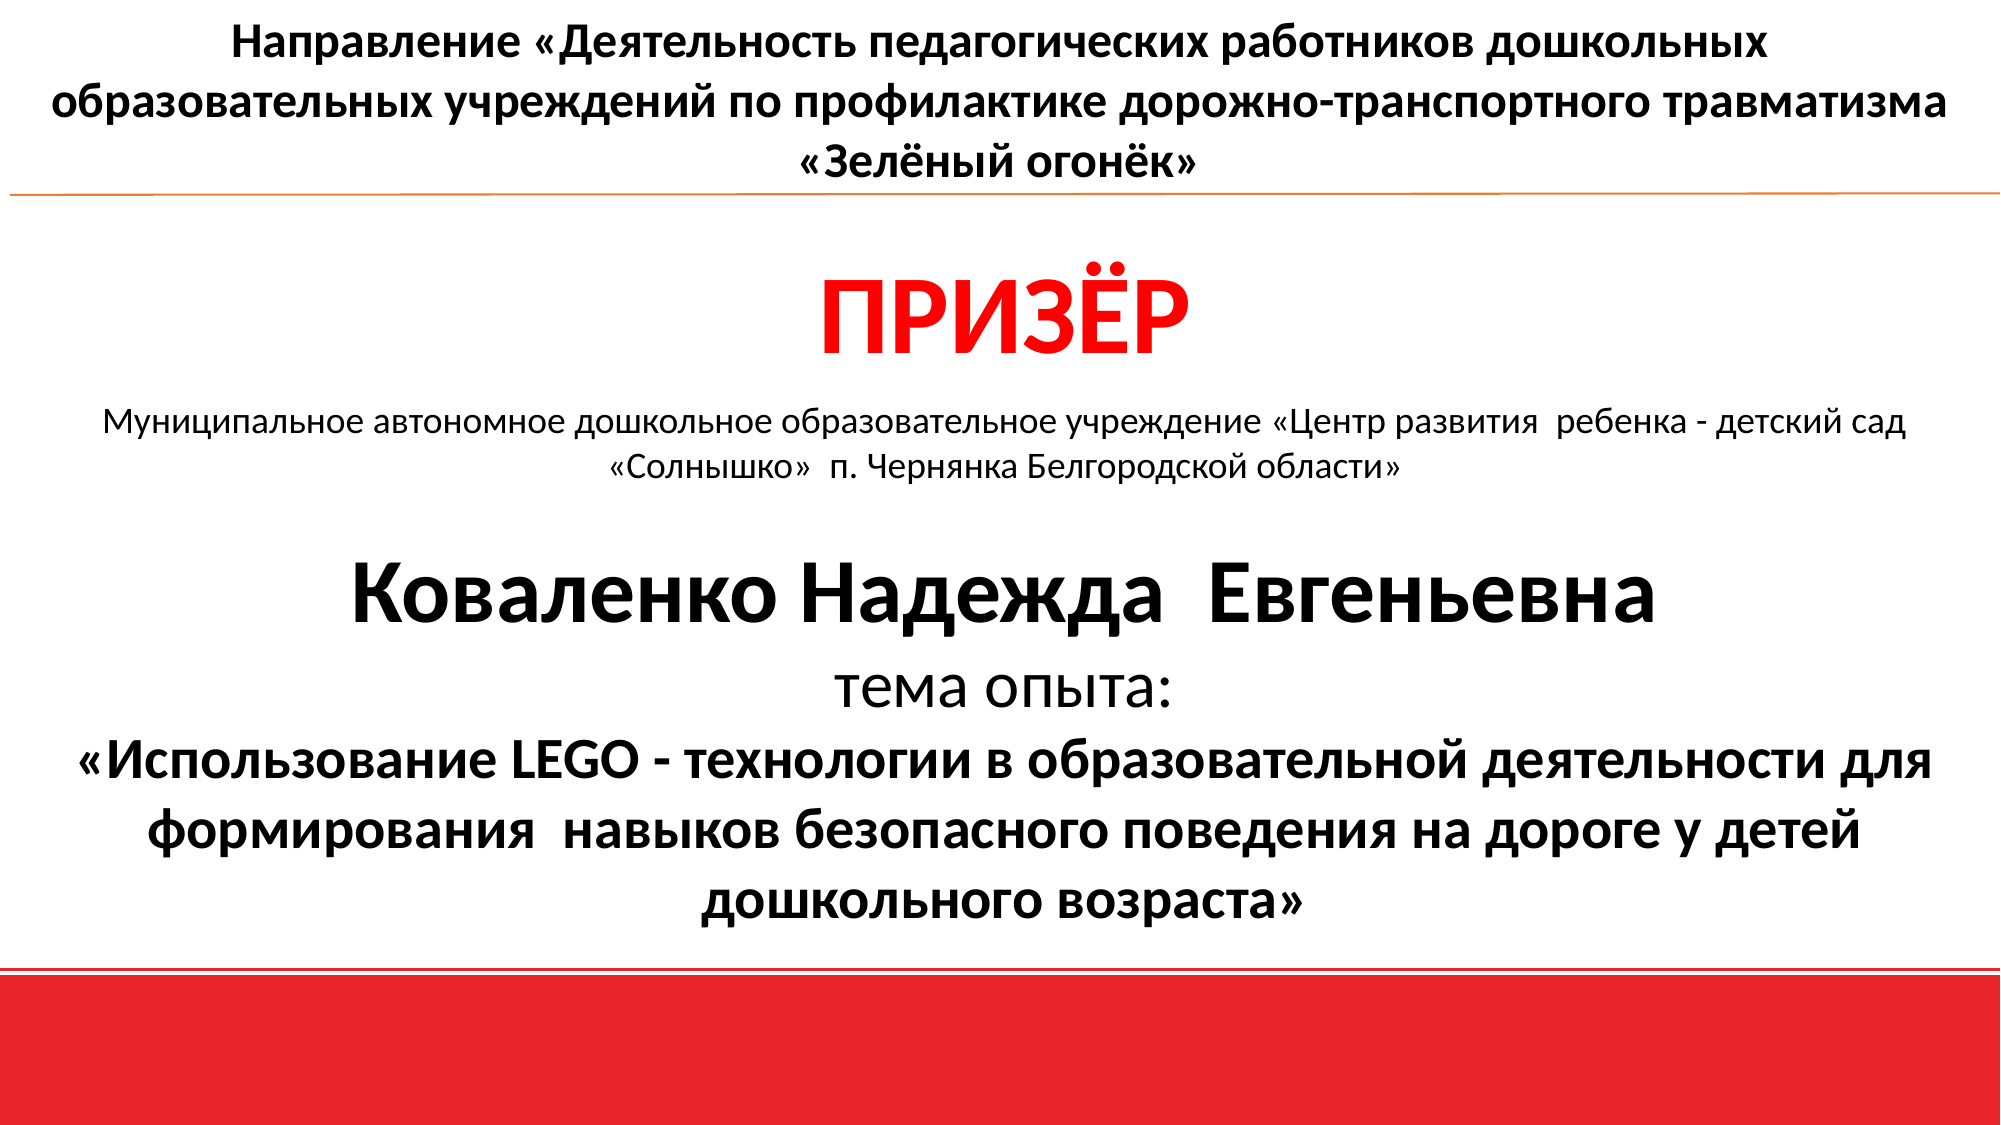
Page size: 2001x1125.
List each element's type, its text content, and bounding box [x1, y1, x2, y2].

text_box [0, 975, 2000, 1125]
text_box Направление «Деятельность педагогических работников дошкольных образовательных учреждений по профилактике дорожно-транспортного травматизма «Зелёный огонёк» [23, 0, 1977, 193]
text_box Муниципальное автономное дошкольное образовательное учреждение «Центр развития ребенка - детский сад «Солнышко» п. Чернянка Белгородской области» Коваленко Надежда Евгеньевна тема опыта: «Использование LEGO - технологии в образовательной деятельности для формирования навыков безопасного поведения на дороге у детей дошкольного возраста» [10, 388, 2000, 938]
text_box ПРИЗЁР [570, 233, 1440, 384]
